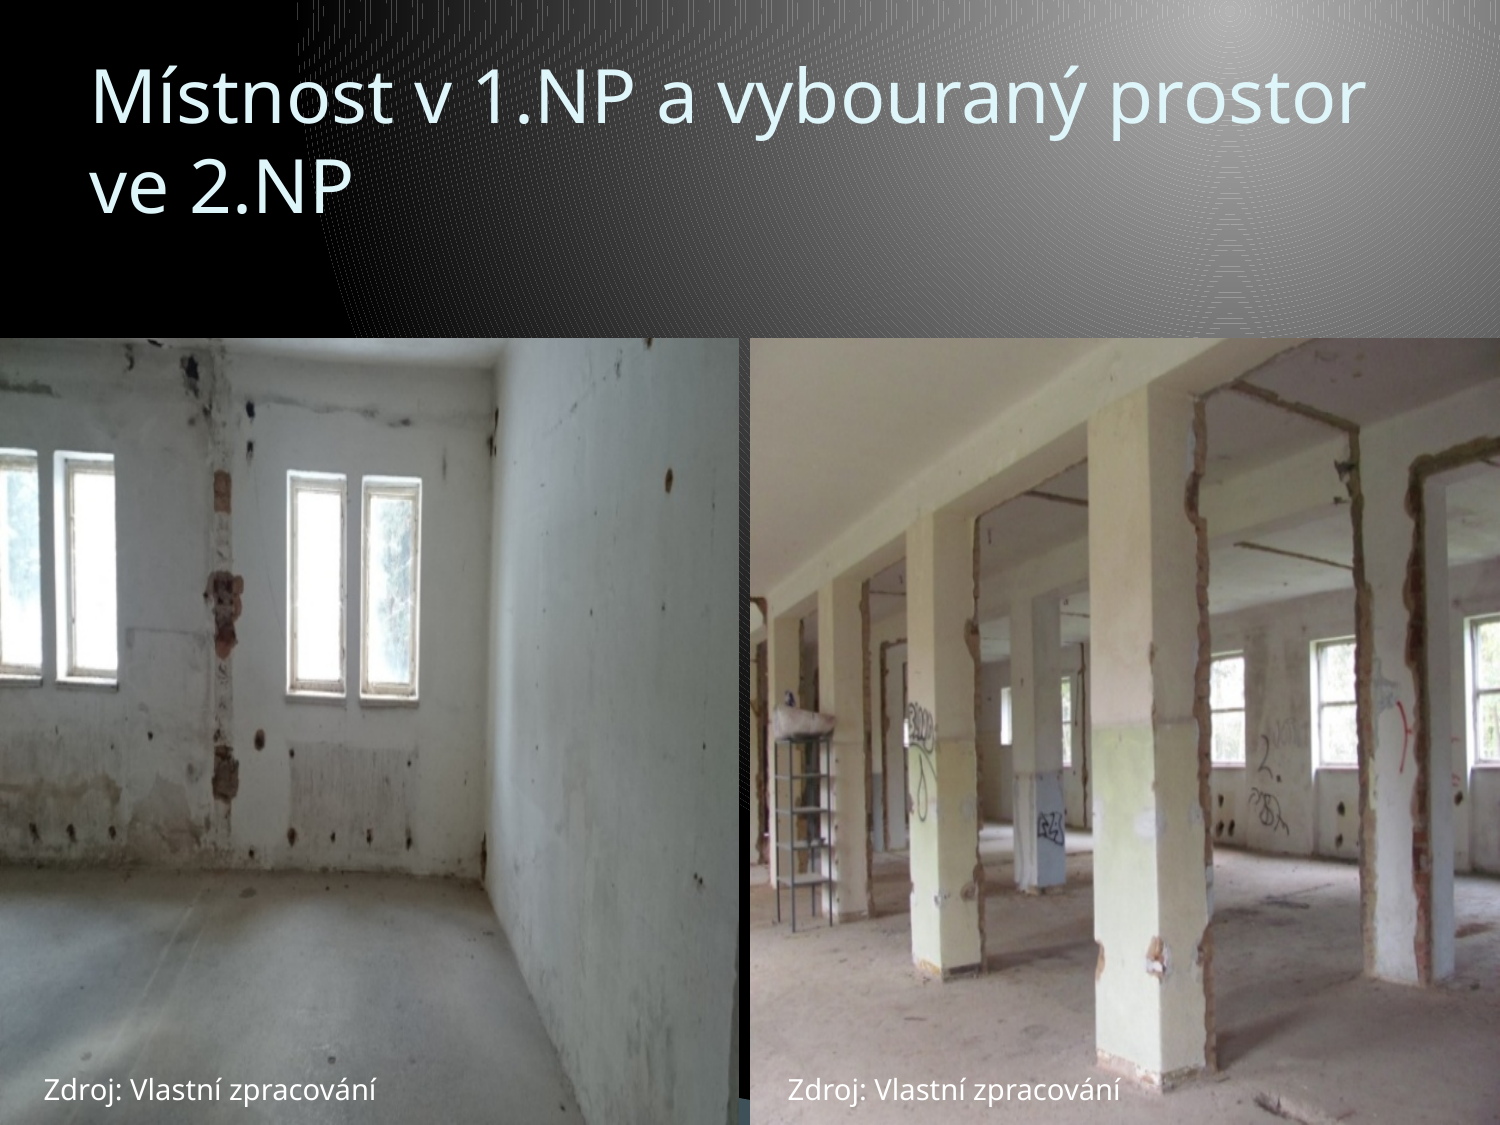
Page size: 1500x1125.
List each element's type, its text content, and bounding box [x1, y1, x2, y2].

picture [0, 337, 739, 1125]
title Místnost v 1.NP a vybouraný prostor ve 2.NP [75, 45, 1425, 233]
picture [749, 337, 1500, 1125]
